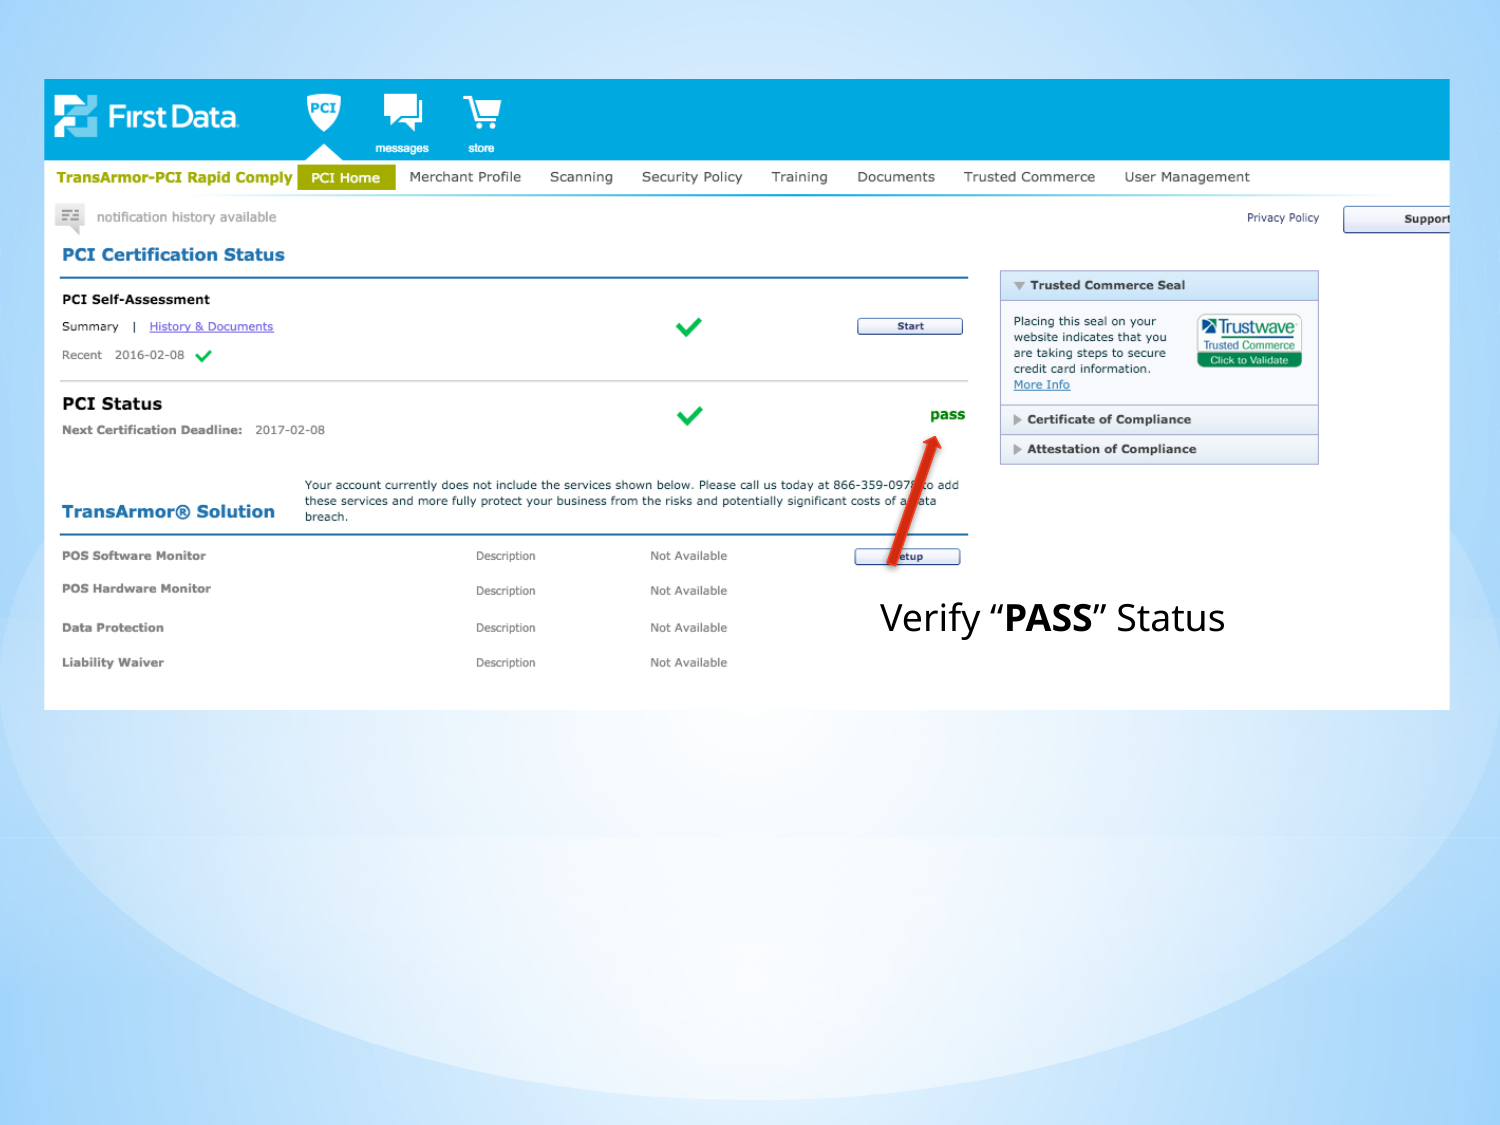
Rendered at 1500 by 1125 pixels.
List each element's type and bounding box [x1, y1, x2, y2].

picture [172, 105, 193, 127]
picture [127, 111, 155, 127]
picture [55, 95, 97, 137]
picture [44, 145, 1450, 710]
picture [376, 146, 428, 154]
picture [476, 101, 501, 115]
picture [157, 108, 167, 127]
picture [464, 96, 496, 128]
picture [469, 146, 493, 152]
picture [110, 105, 126, 127]
picture [308, 94, 340, 131]
picture [400, 101, 422, 130]
picture [194, 108, 239, 128]
picture [385, 94, 416, 124]
